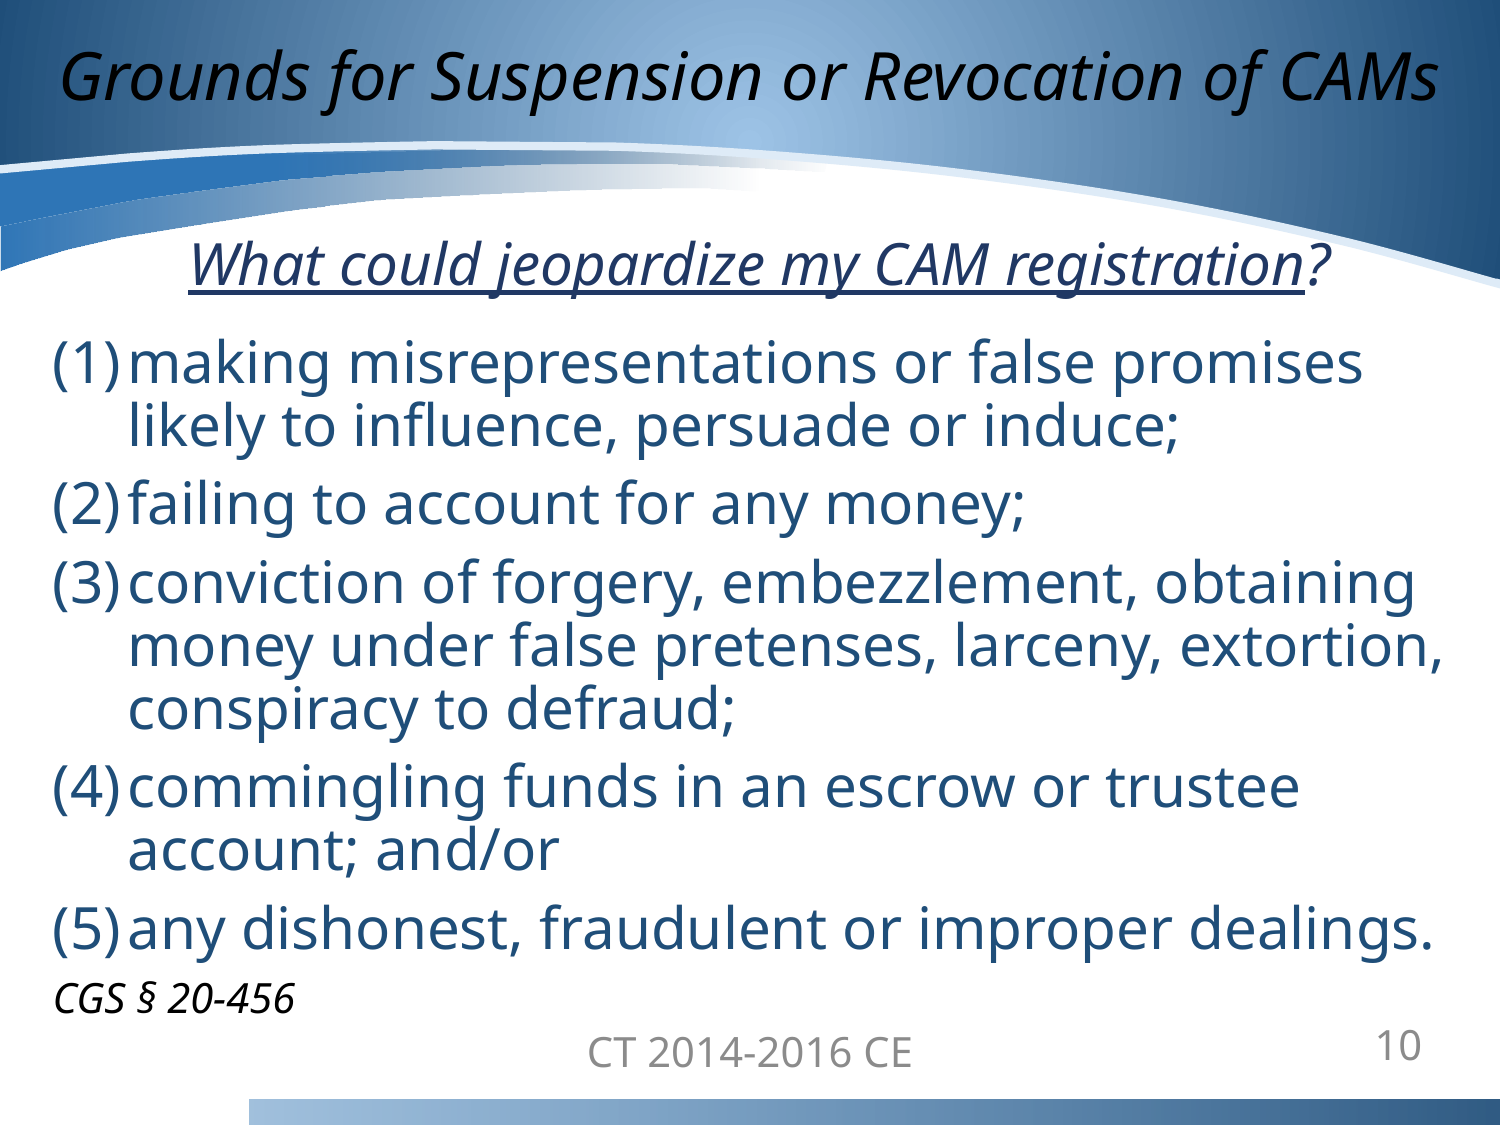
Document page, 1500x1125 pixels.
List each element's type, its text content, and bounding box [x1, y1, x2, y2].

slide_number 10 [1100, 1017, 1438, 1077]
footer CT 2014-2016 CE [496, 999, 1004, 1103]
text_box What could jeopardize my CAM registration? [173, 219, 1346, 305]
title Grounds for Suspension or Revocation of CAMs [18, 16, 1482, 142]
list making misrepresentations or false promises likely to influence, persuade or induce; failing to account for any money; conviction of forgery, embezzlement, obtaining money under false pretenses, larceny, extortion, conspiracy to defraud; commingling funds in an escrow or trustee account; and/or any dishonest, fraudulent or improper dealings. CGS § 20-456 [37, 325, 1482, 1018]
